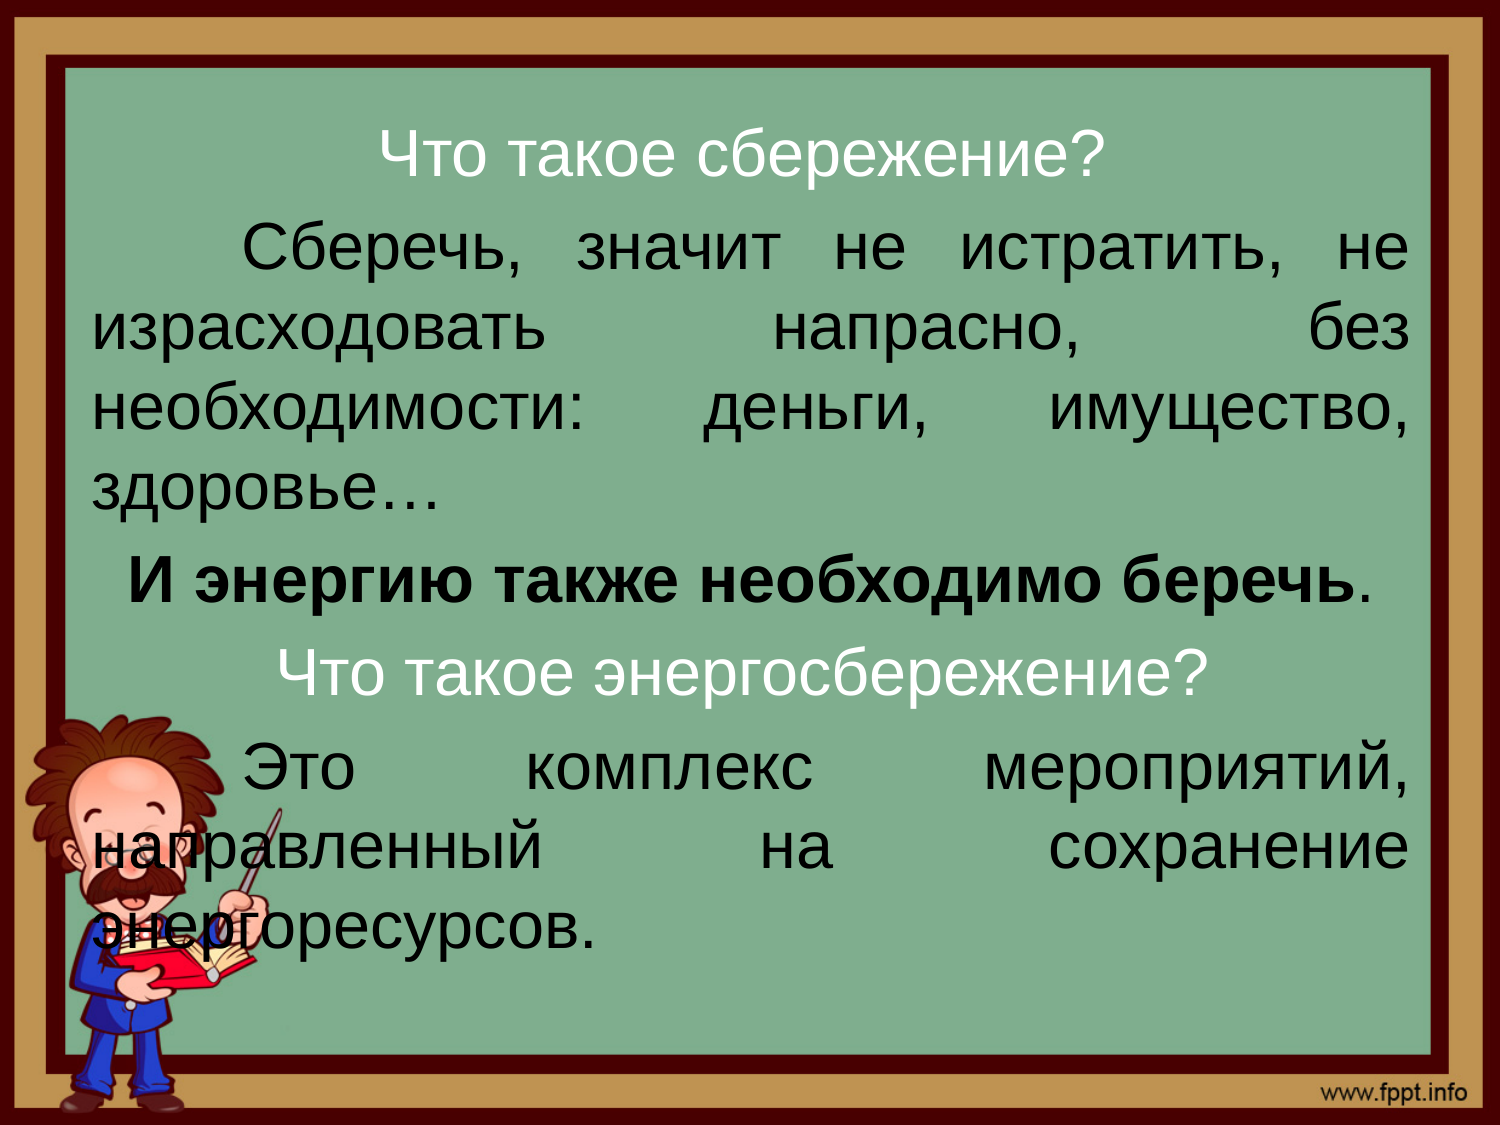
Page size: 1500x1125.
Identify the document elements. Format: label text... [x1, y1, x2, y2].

list Что такое сбережение? Сберечь, значит не истратить, не израсходовать напрасно, без необходимости: деньги, имущество, здоровье… И энергию также необходимо беречь. Что такое энергосбережение? Это комплекс мероприятий, направленный на сохранение энергоресурсов. [76, 101, 1427, 845]
picture [0, 0, 1500, 1125]
